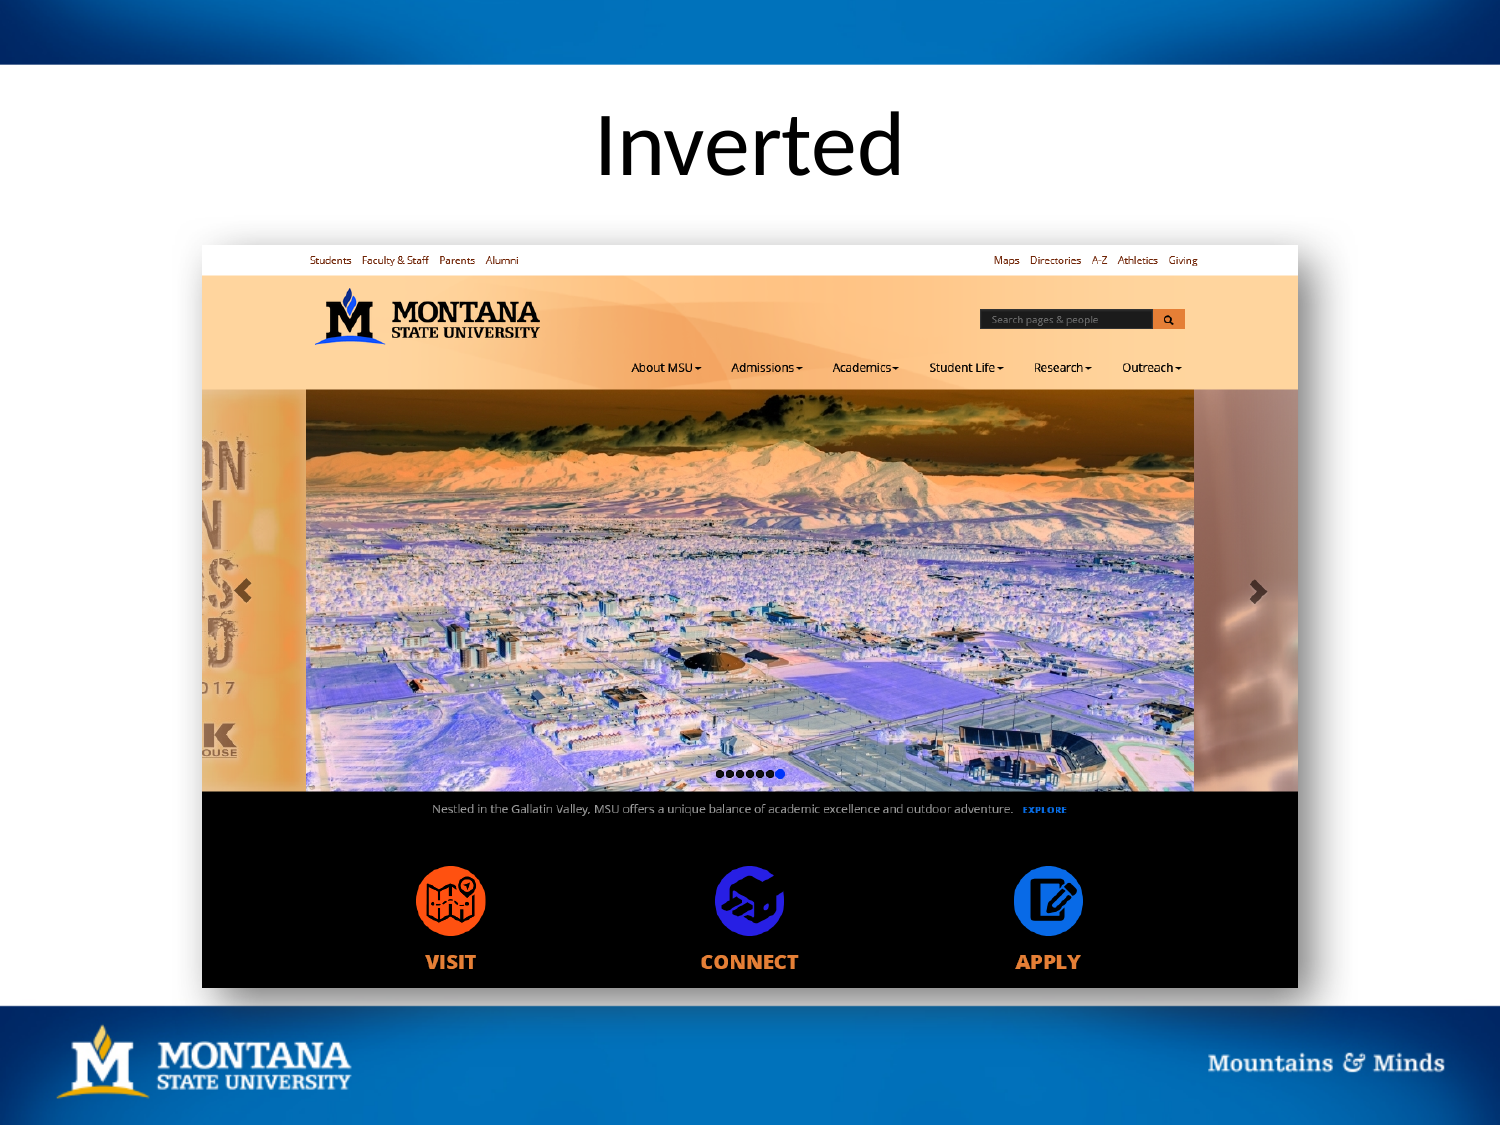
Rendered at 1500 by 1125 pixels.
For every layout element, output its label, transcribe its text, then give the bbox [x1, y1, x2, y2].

picture [0, 0, 1500, 1125]
title Inverted [75, 45, 1425, 233]
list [201, 245, 1299, 989]
